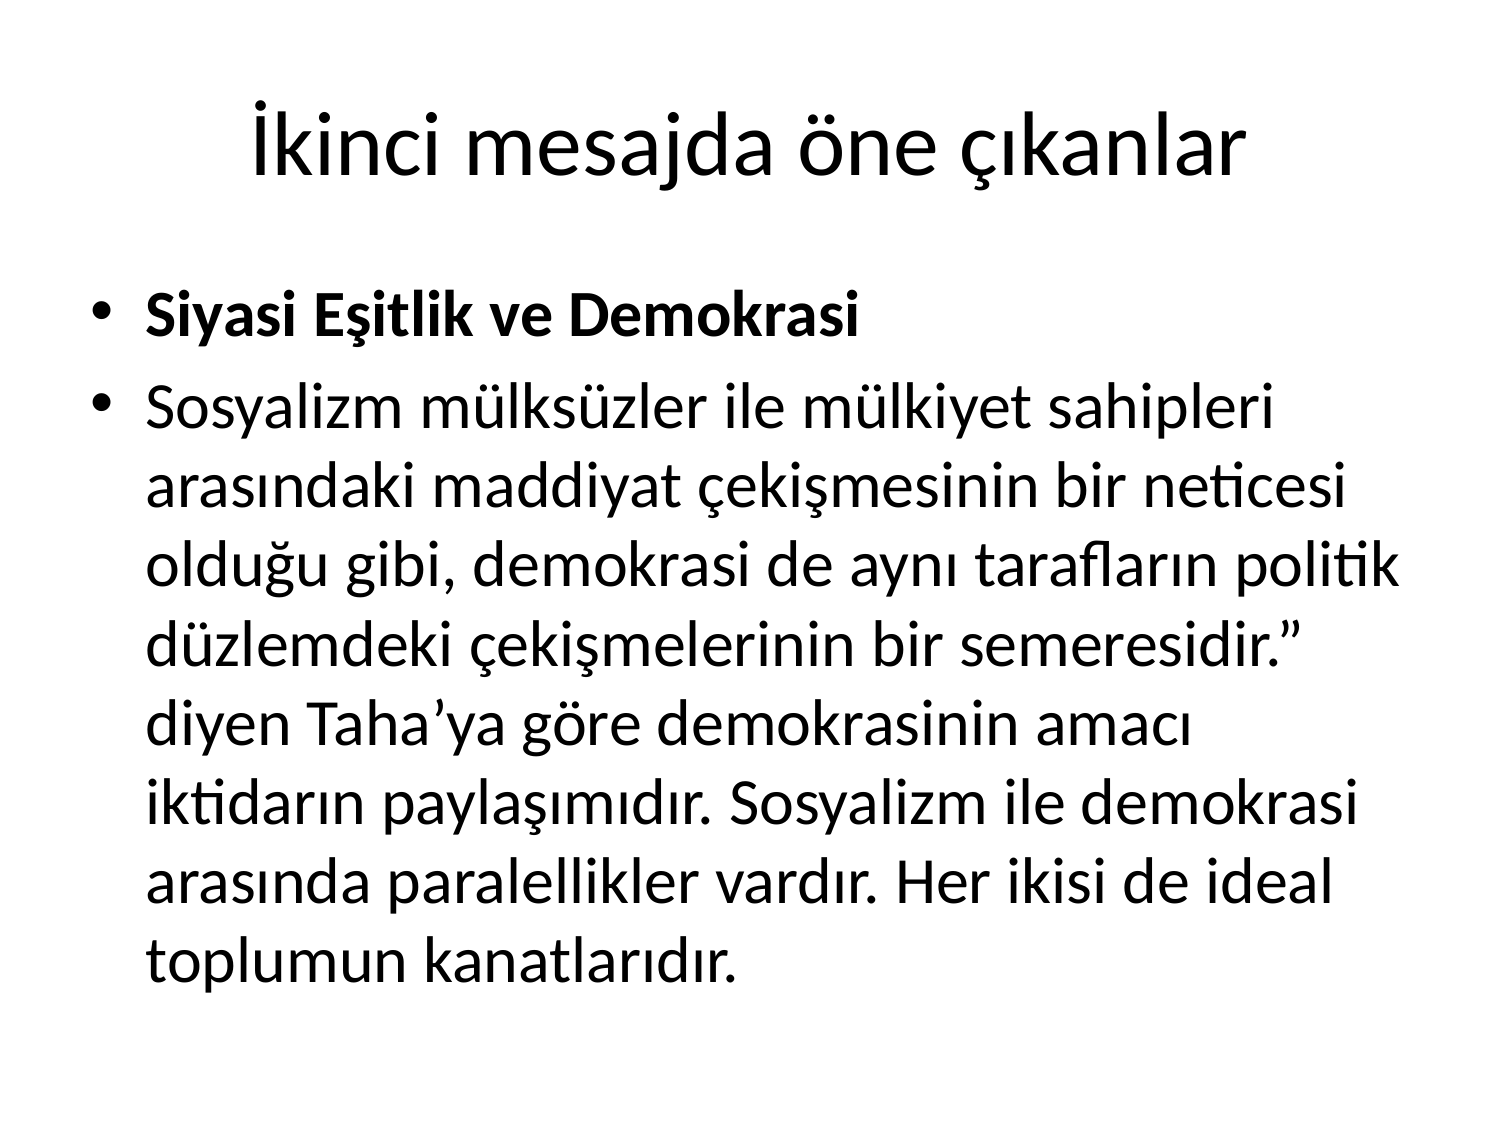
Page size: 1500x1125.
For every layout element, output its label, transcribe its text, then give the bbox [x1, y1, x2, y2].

title İkinci mesajda öne çıkanlar [75, 45, 1425, 233]
list Siyasi Eşitlik ve Demokrasi Sosyalizm mülksüzler ile mülkiyet sahipleri arasındaki maddiyat çekişmesinin bir neticesi olduğu gibi, demokrasi de aynı tarafların politik düzlemdeki çekişmelerinin bir semeresidir.” diyen Taha’ya göre demokrasinin amacı iktidarın paylaşımıdır. Sosyalizm ile demokrasi arasında paralellikler vardır. Her ikisi de ideal toplumun kanatlarıdır. [75, 262, 1425, 1005]
